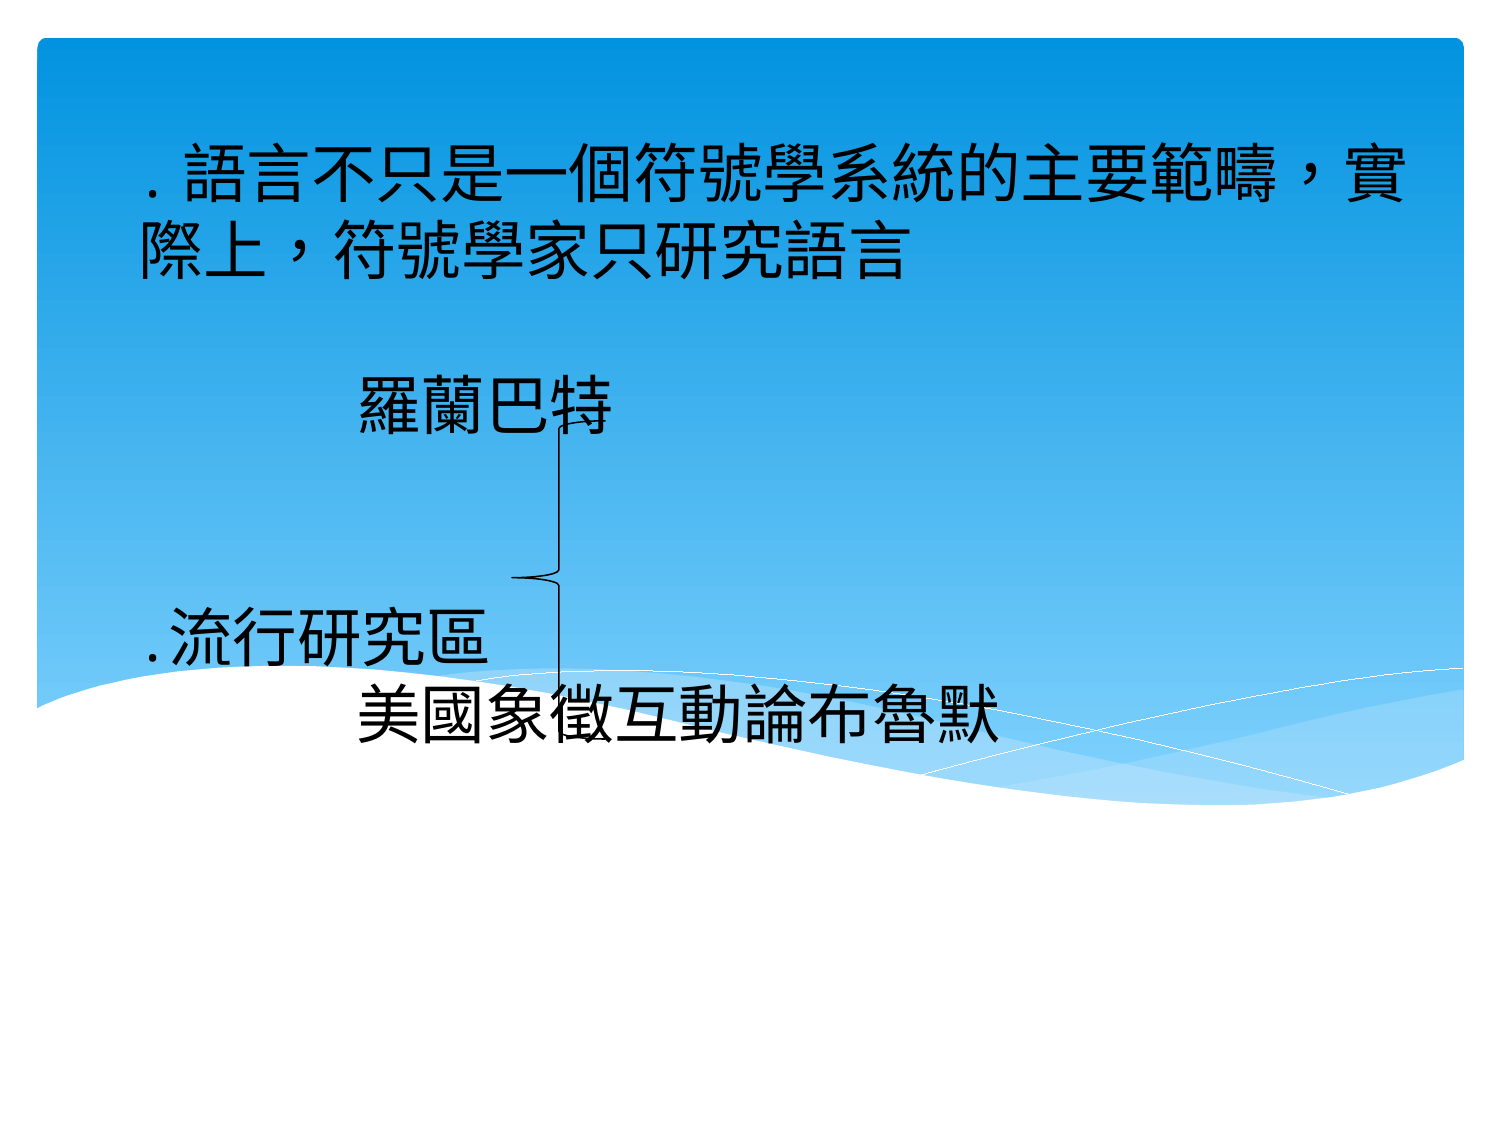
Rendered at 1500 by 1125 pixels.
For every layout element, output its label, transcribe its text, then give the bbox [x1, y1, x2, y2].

text_box [511, 420, 606, 740]
title ․語言不只是一個符號學系統的主要範疇，實際上，符號學家只研究語言 羅蘭巴特 ․流行研究區 美國象徵互動論布魯默 [123, 125, 1448, 1036]
